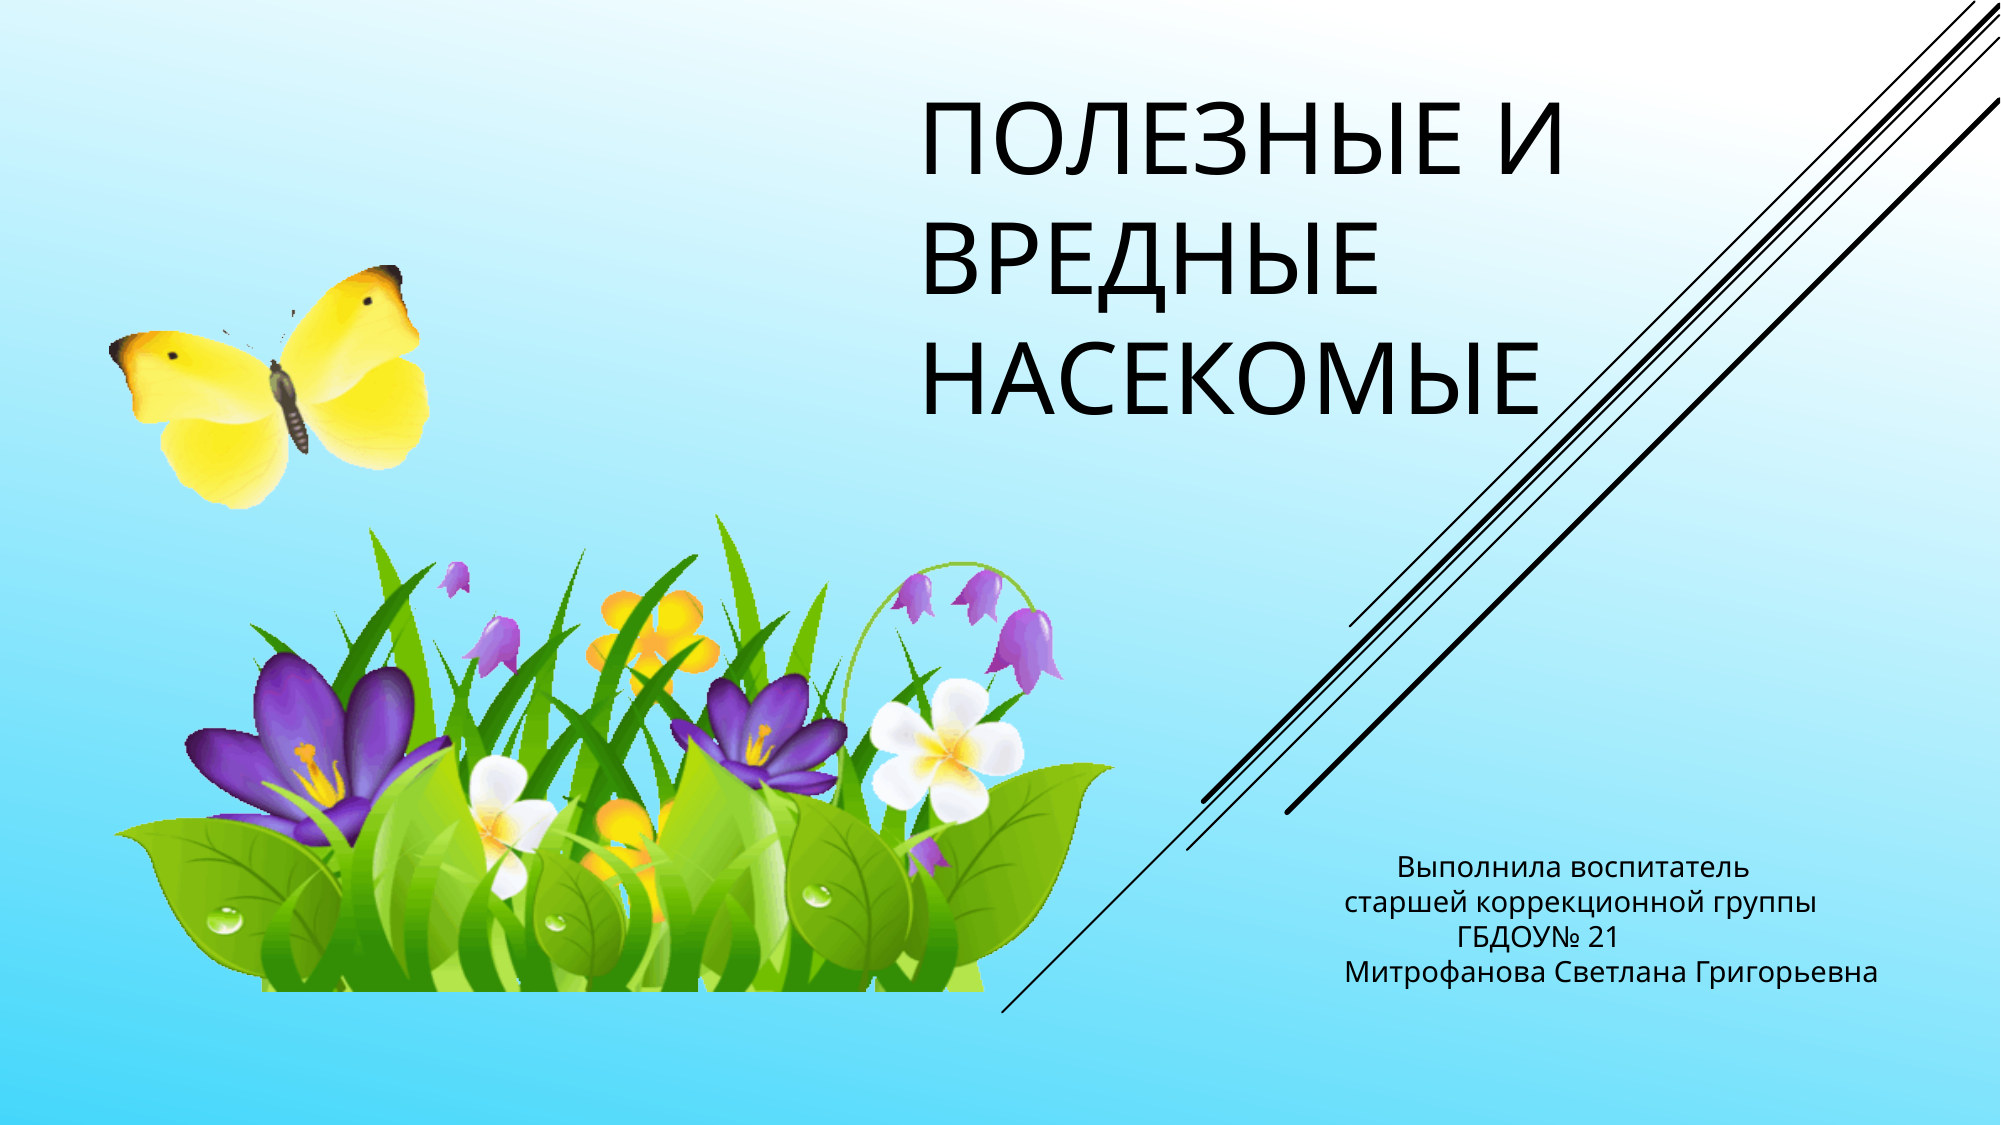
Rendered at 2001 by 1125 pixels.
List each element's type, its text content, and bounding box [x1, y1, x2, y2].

text_box Выполнила воспитатель старшей коррекционной группы ГБДОУ№ 21 Митрофанова Светлана Григорьевна [1329, 841, 1938, 996]
picture [108, 265, 1117, 992]
title Полезные и вредные насекомые [902, 40, 1938, 443]
